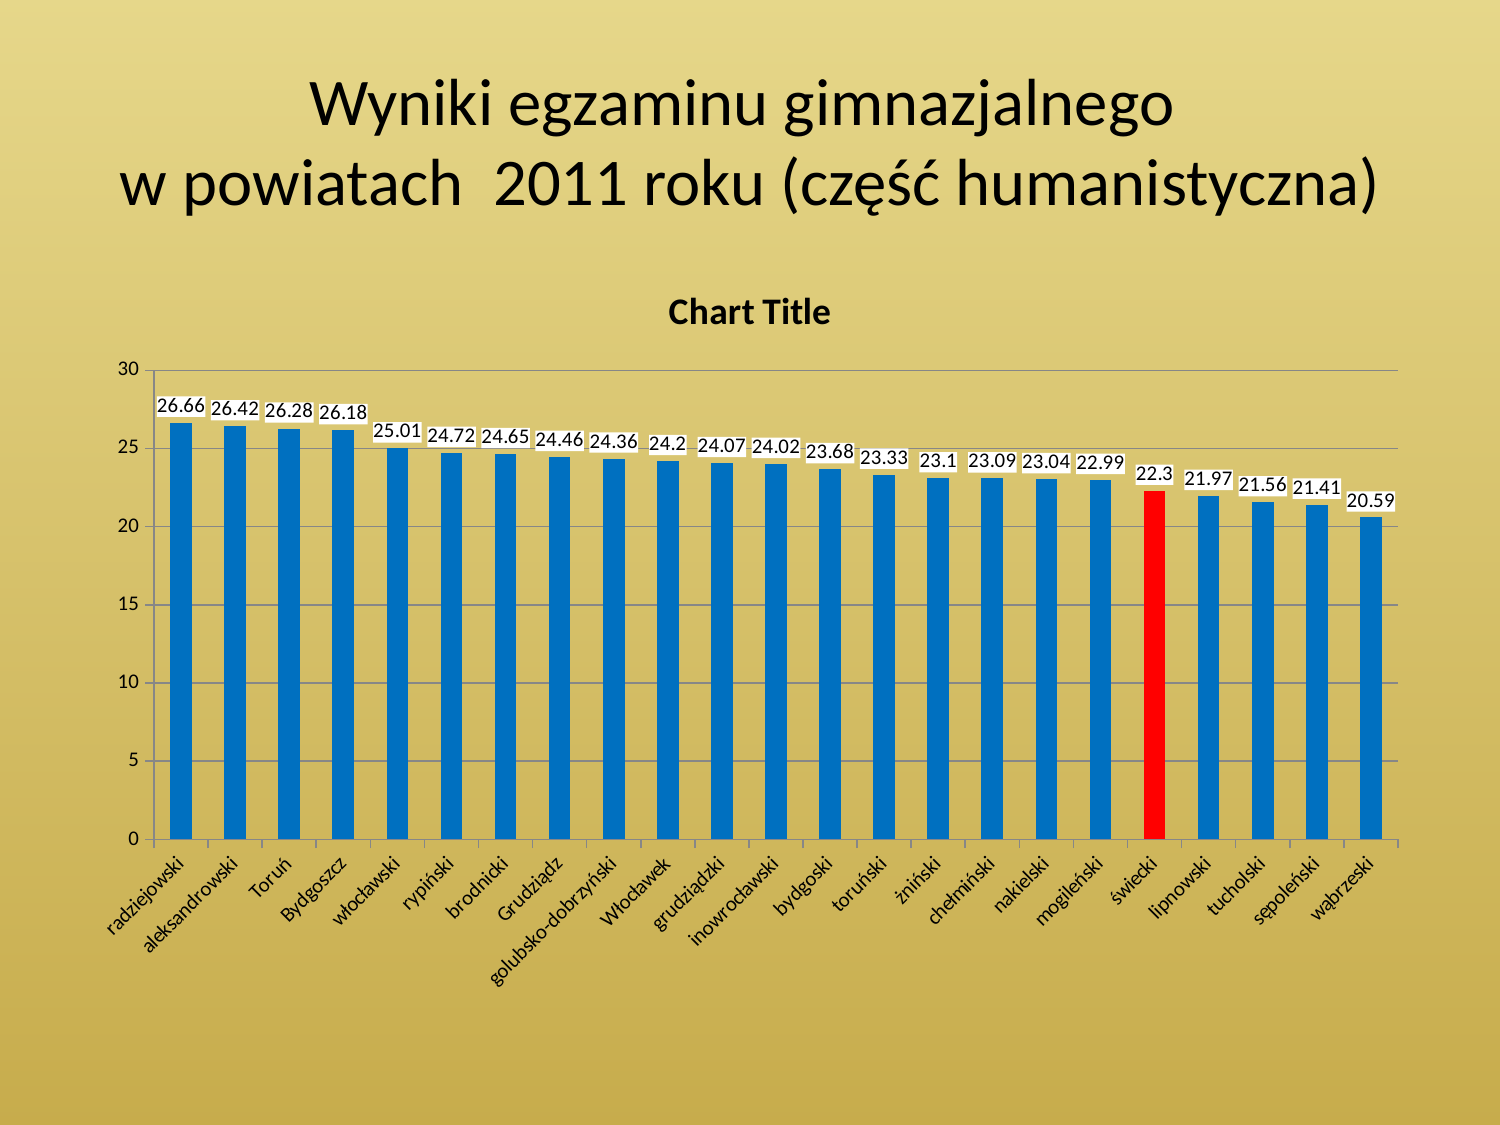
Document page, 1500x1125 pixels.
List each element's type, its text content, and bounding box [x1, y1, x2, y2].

chart [74, 262, 1426, 1006]
title Wyniki egzaminu gimnazjalnego w powiatach 2011 roku (część humanistyczna) [75, 45, 1425, 233]
